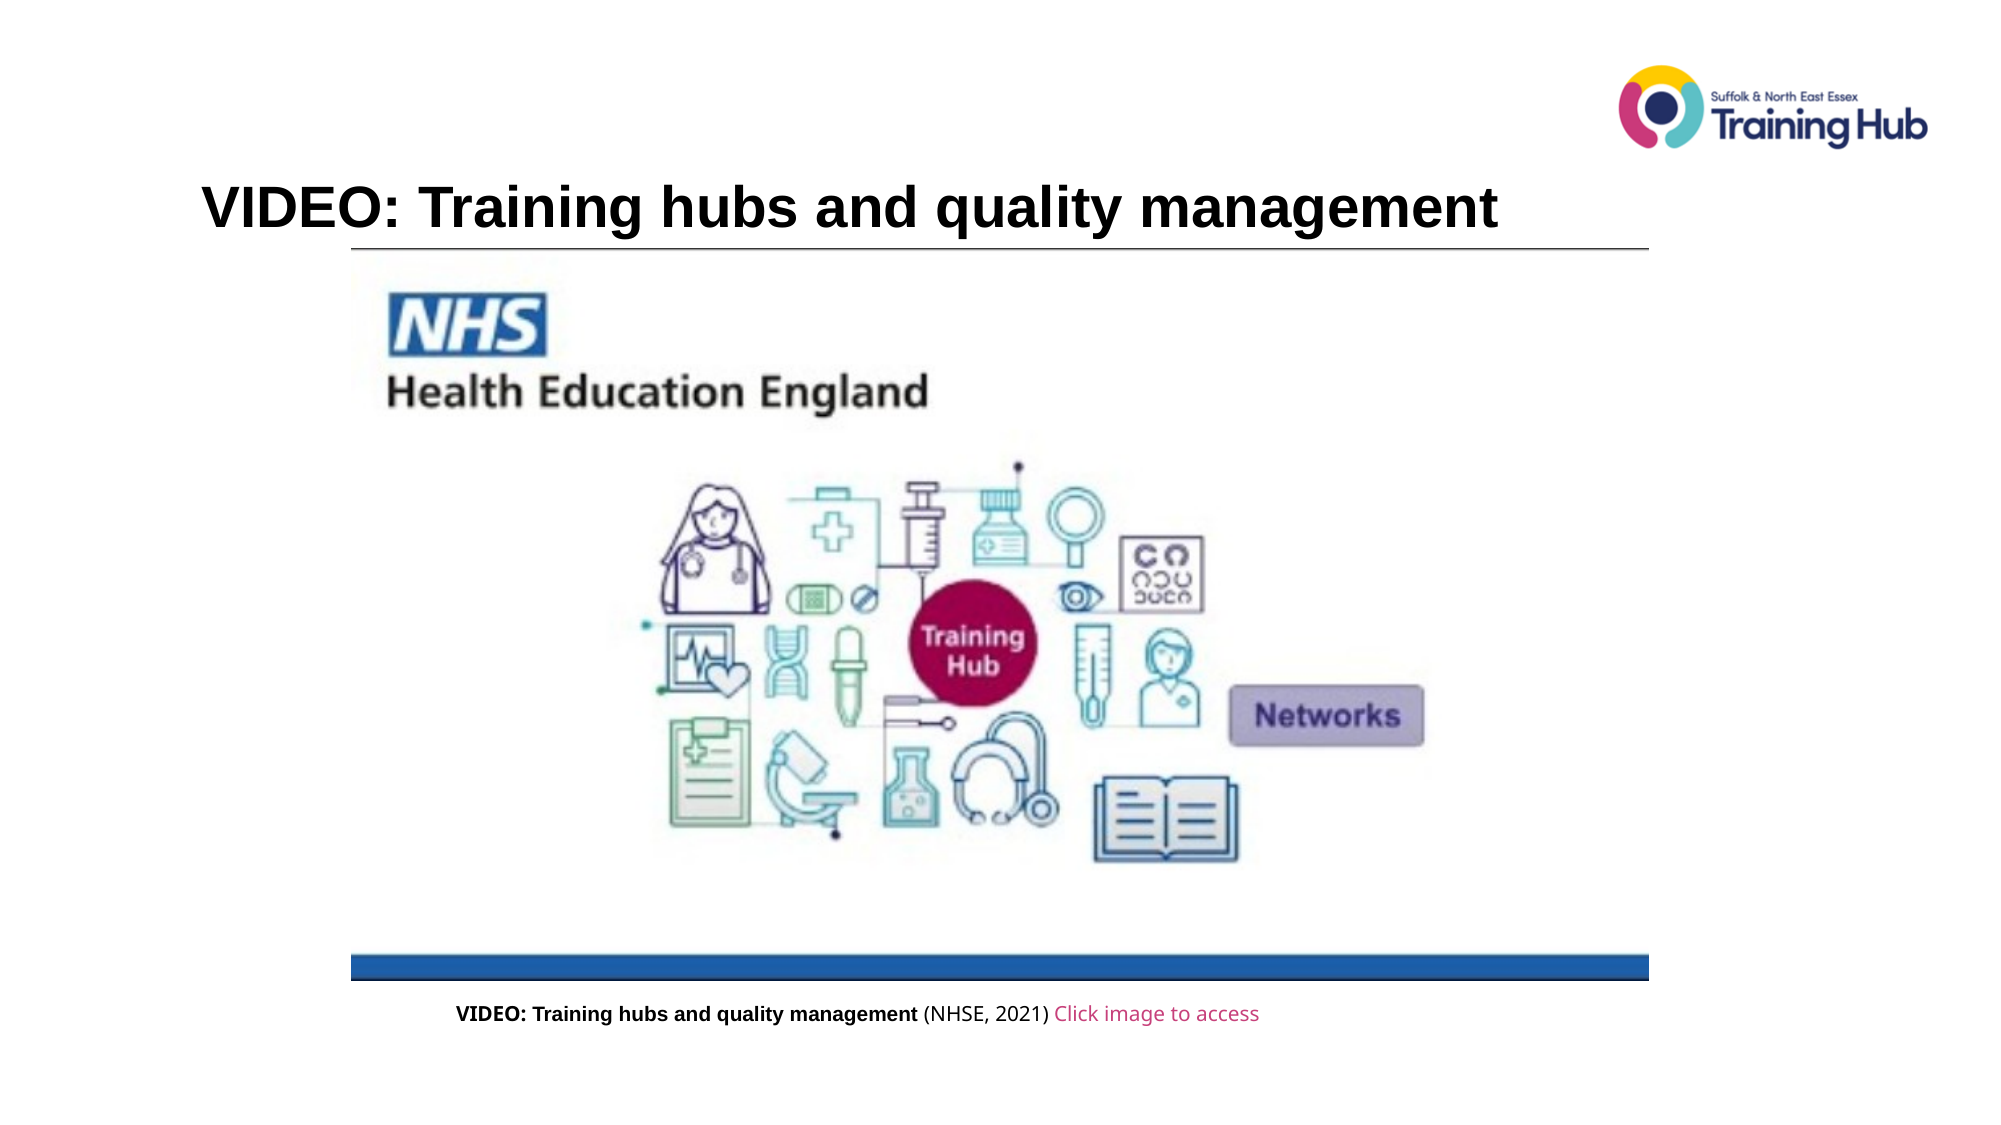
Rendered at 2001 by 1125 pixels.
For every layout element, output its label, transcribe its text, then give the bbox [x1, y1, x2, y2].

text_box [349, 247, 1650, 983]
text_box VIDEO: Training hubs and quality management (NHSE, 2021) Click image to access [303, 993, 1413, 1033]
title VIDEO: Training hubs and quality management [186, 110, 1776, 248]
picture [1614, 53, 1937, 168]
